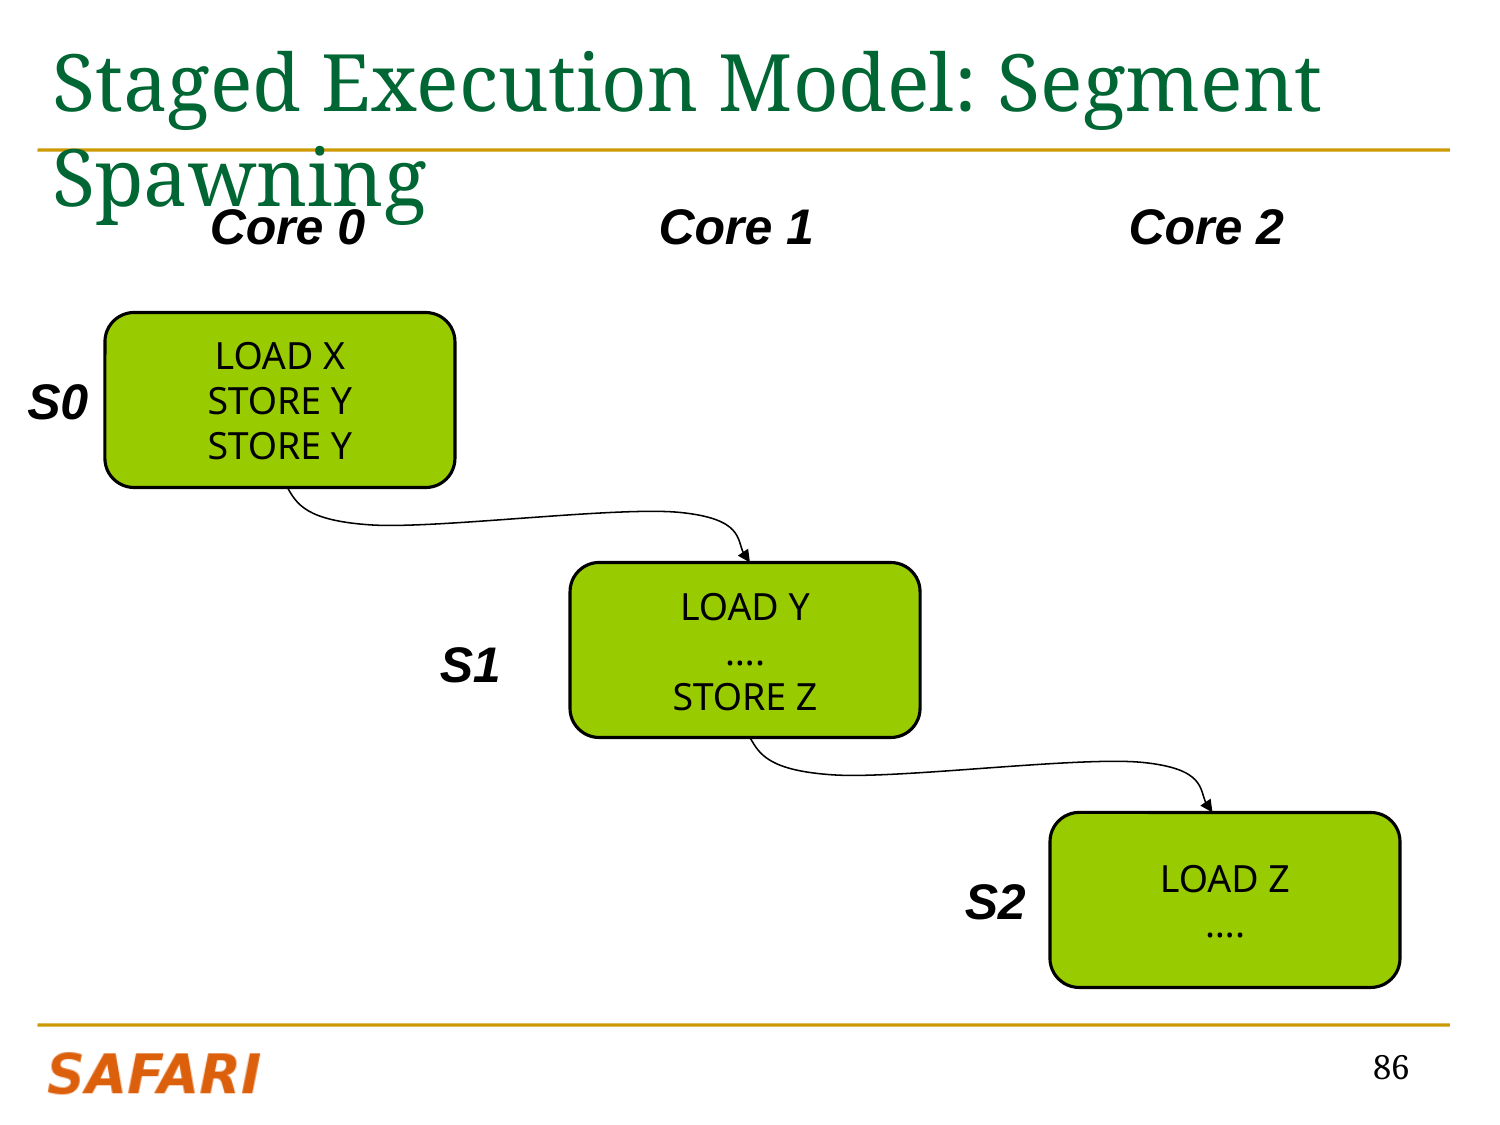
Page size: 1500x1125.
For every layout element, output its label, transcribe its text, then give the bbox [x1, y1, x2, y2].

text_box Core 1 [637, 200, 835, 263]
text_box [287, 487, 750, 563]
text_box LOAD Y …. STORE Z [570, 562, 921, 738]
text_box Staged Execution Model: Segment Spawning [37, 24, 1500, 200]
text_box [749, 737, 1213, 813]
picture [46, 1042, 268, 1107]
text_box S1 [425, 624, 525, 700]
text_box LOAD Z …. [1049, 812, 1401, 988]
text_box Core 0 [187, 200, 388, 263]
slide_number 86 [1074, 1023, 1426, 1100]
text_box S0 [12, 362, 113, 438]
text_box S2 [950, 862, 1050, 938]
text_box Core 2 [1112, 200, 1300, 263]
text_box LOAD X STORE Y STORE Y [104, 312, 455, 488]
